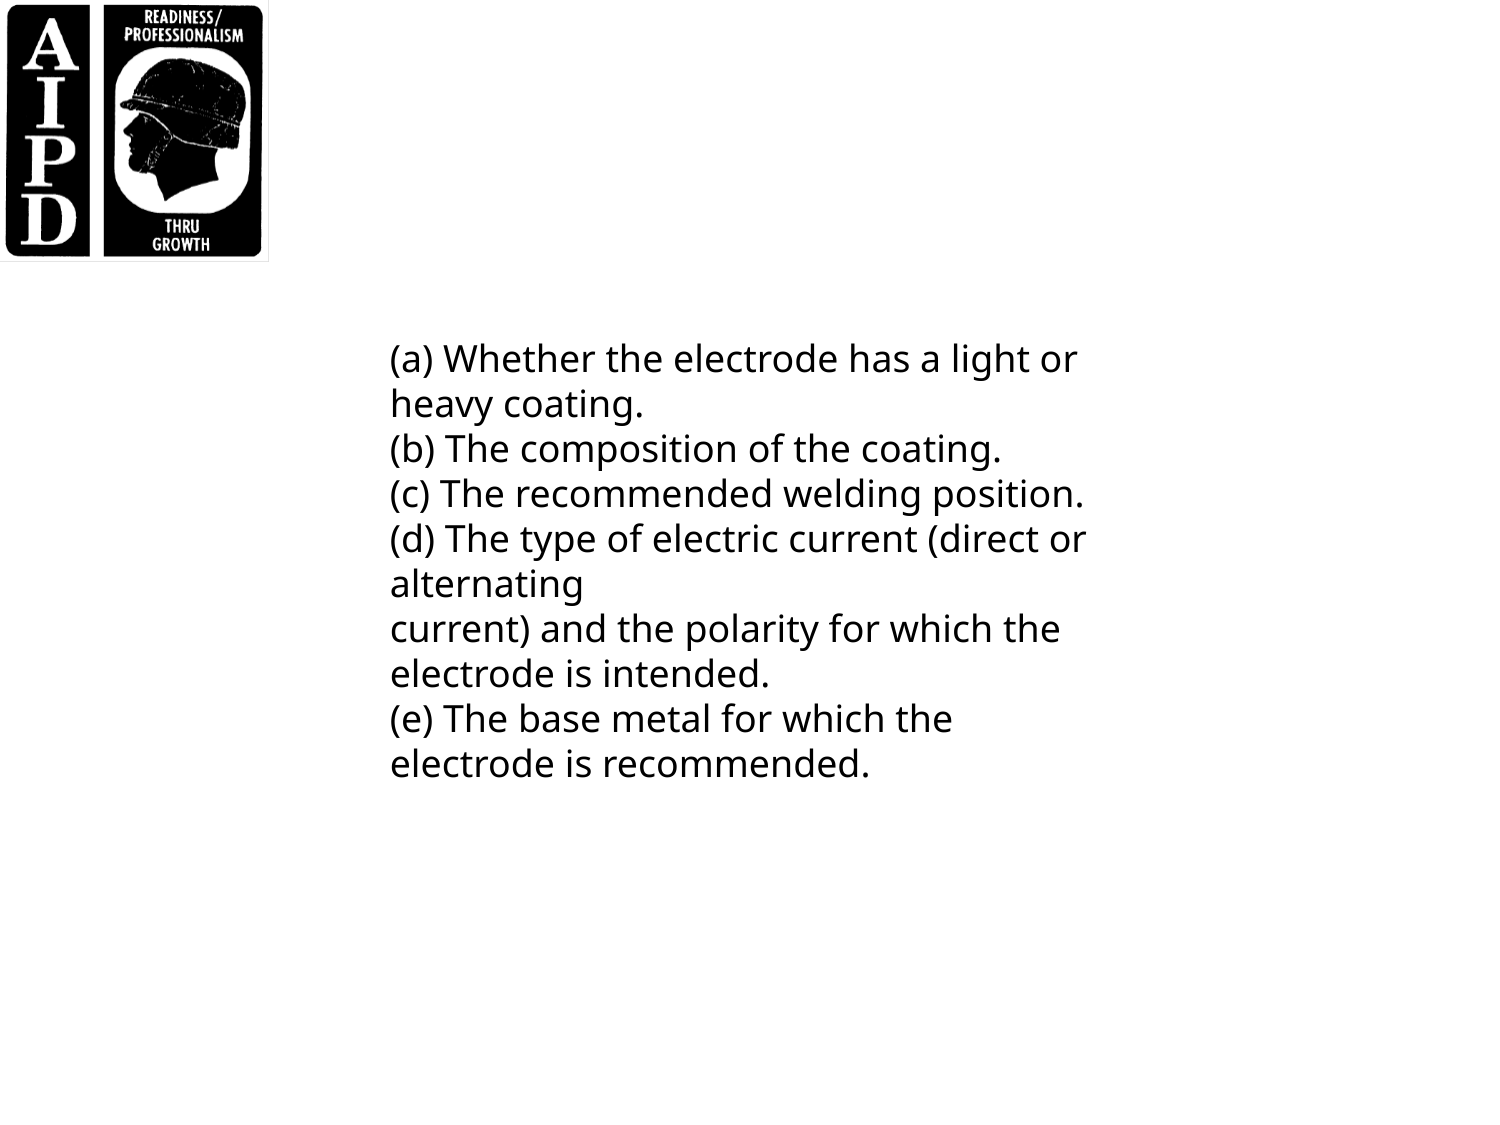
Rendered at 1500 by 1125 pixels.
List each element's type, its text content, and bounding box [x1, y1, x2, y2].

picture [0, 0, 270, 263]
text_box (a) Whether the electrode has a light or heavy coating. (b) The composition of the coating. (c) The recommended welding position. (d) The type of electric current (direct or alternating current) and the polarity for which the electrode is intended. (e) The base metal for which the electrode is recommended. [374, 327, 1125, 793]
